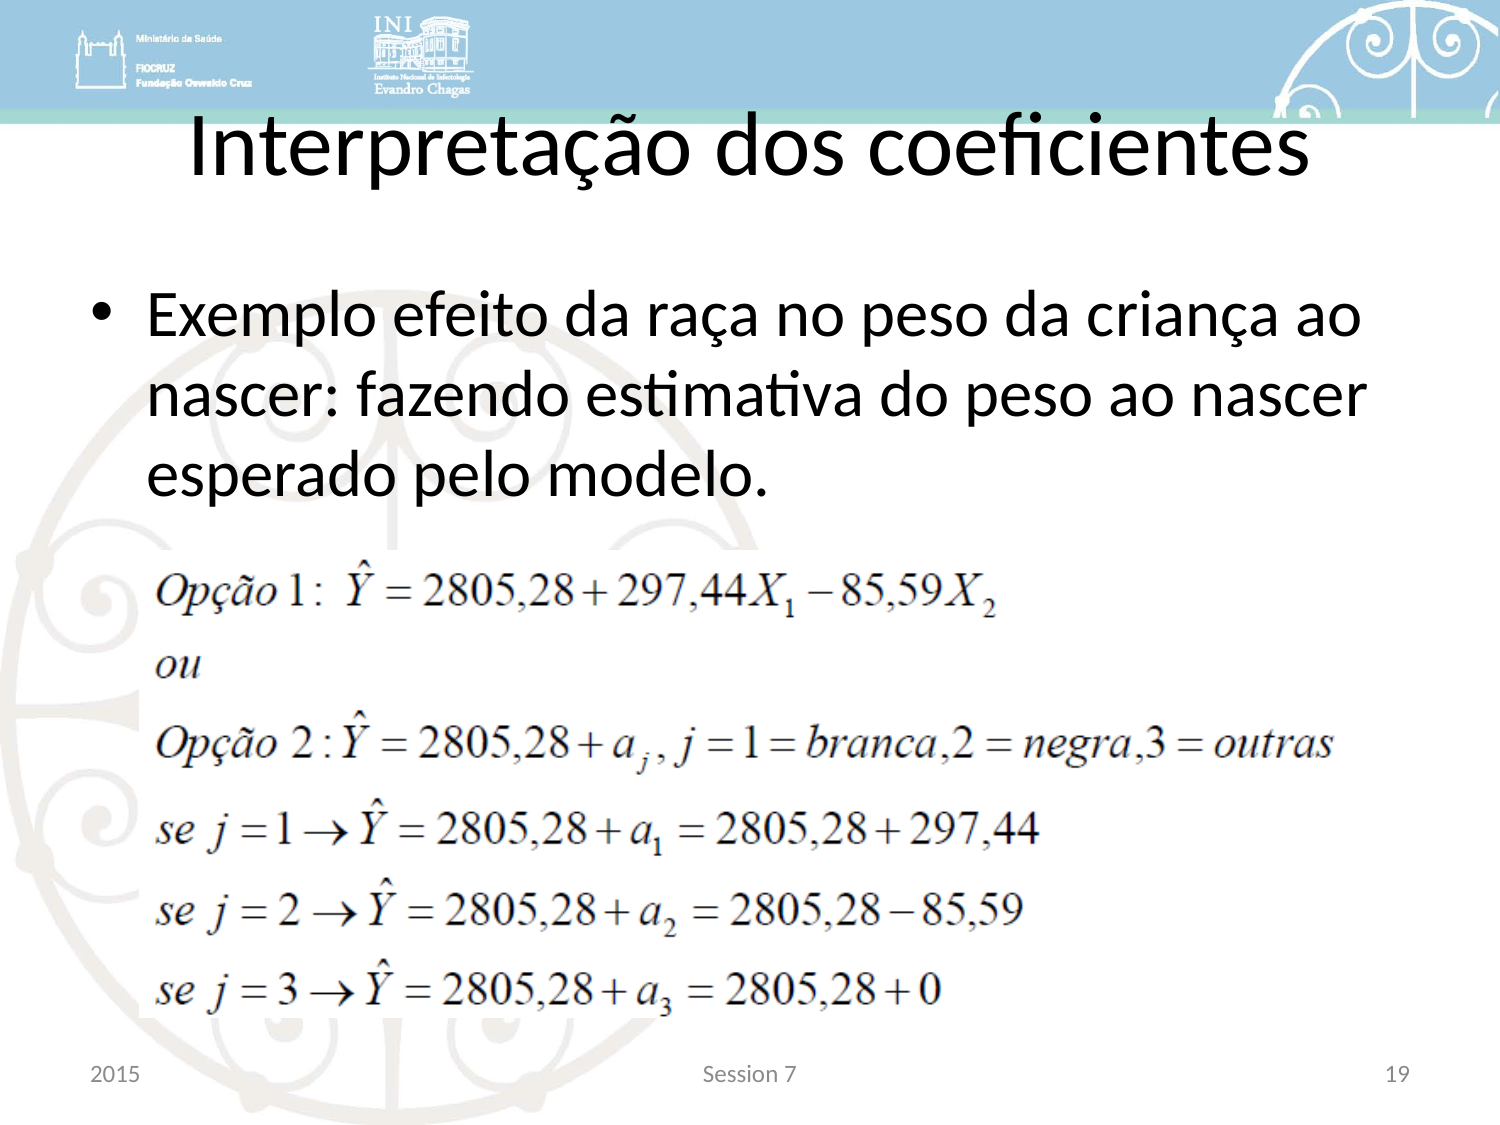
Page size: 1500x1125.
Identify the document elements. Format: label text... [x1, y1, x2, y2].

picture [0, 0, 1500, 1125]
footer Session 7 [512, 1042, 988, 1103]
slide_number 19 [1074, 1042, 1425, 1103]
title Interpretação dos coeficientes [75, 45, 1425, 233]
list Exemplo efeito da raça no peso da criança ao nascer: fazendo estimativa do peso ao nascer esperado pelo modelo. [75, 262, 1425, 551]
slide_number 2015 [75, 1042, 425, 1103]
